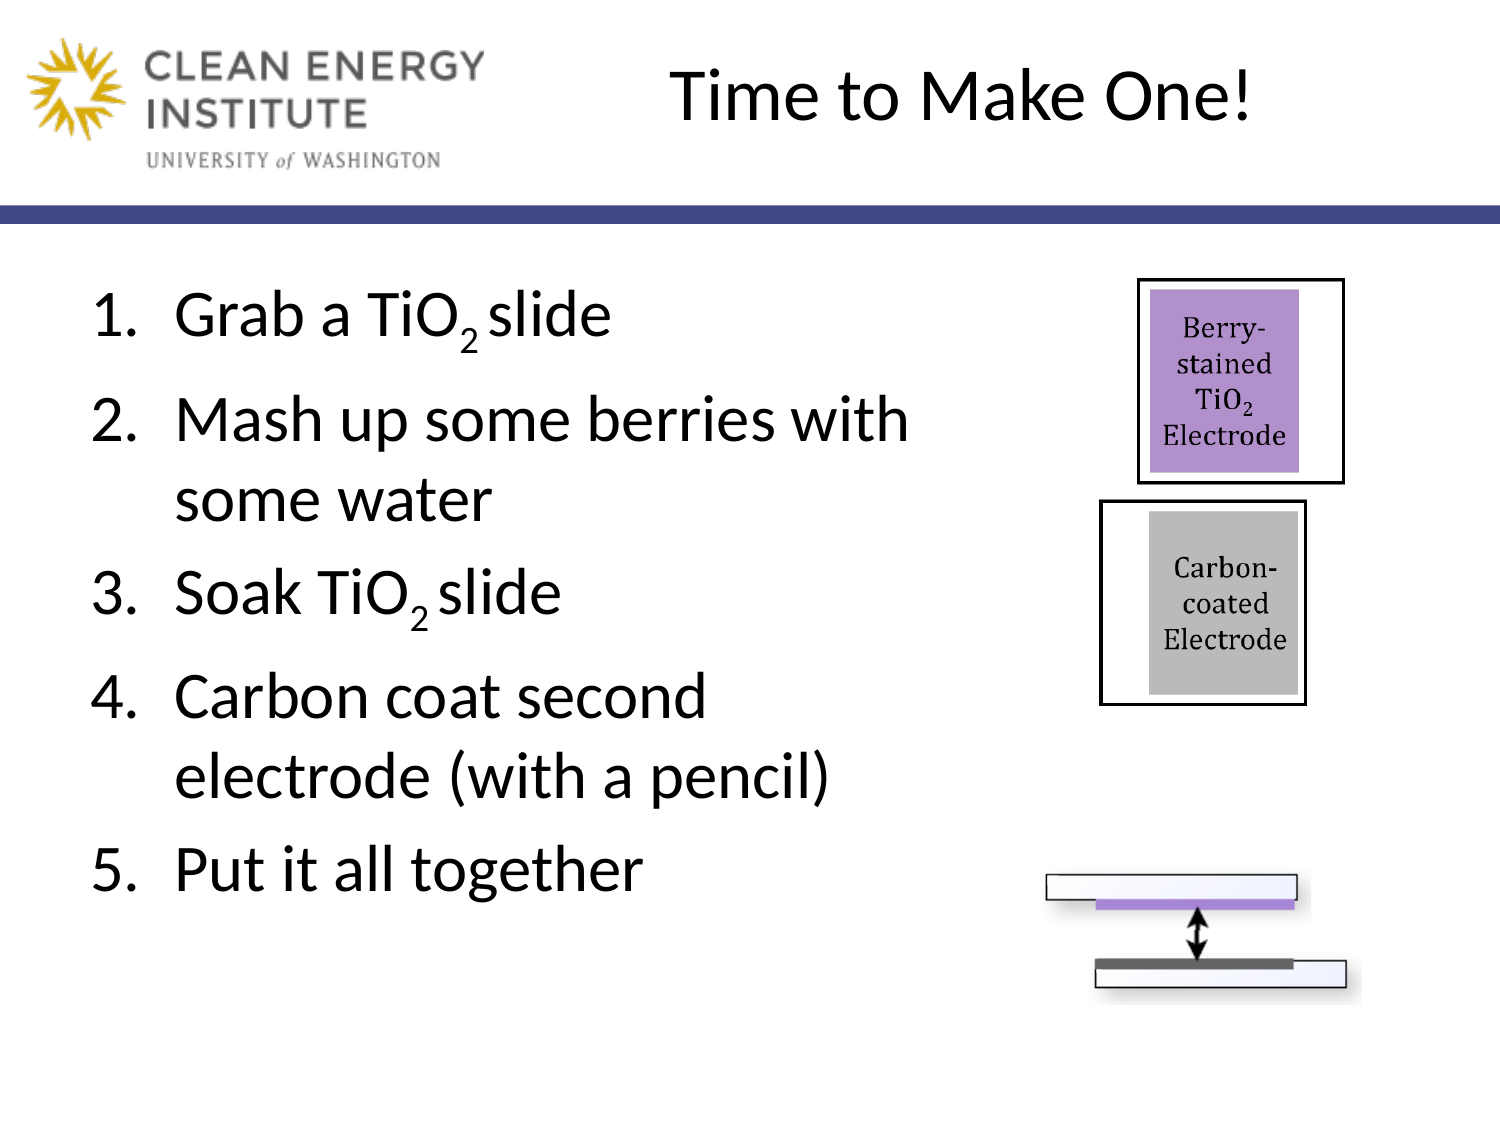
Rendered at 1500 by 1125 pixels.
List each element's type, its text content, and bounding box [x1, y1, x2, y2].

list Grab a TiO2 slide Mash up some berries with some water Soak TiO2 slide Carbon coat second electrode (with a pencil) Put it all together [75, 262, 964, 1005]
picture [1099, 278, 1345, 707]
title Time to Make One! [500, 24, 1425, 155]
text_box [1040, 796, 1362, 1006]
